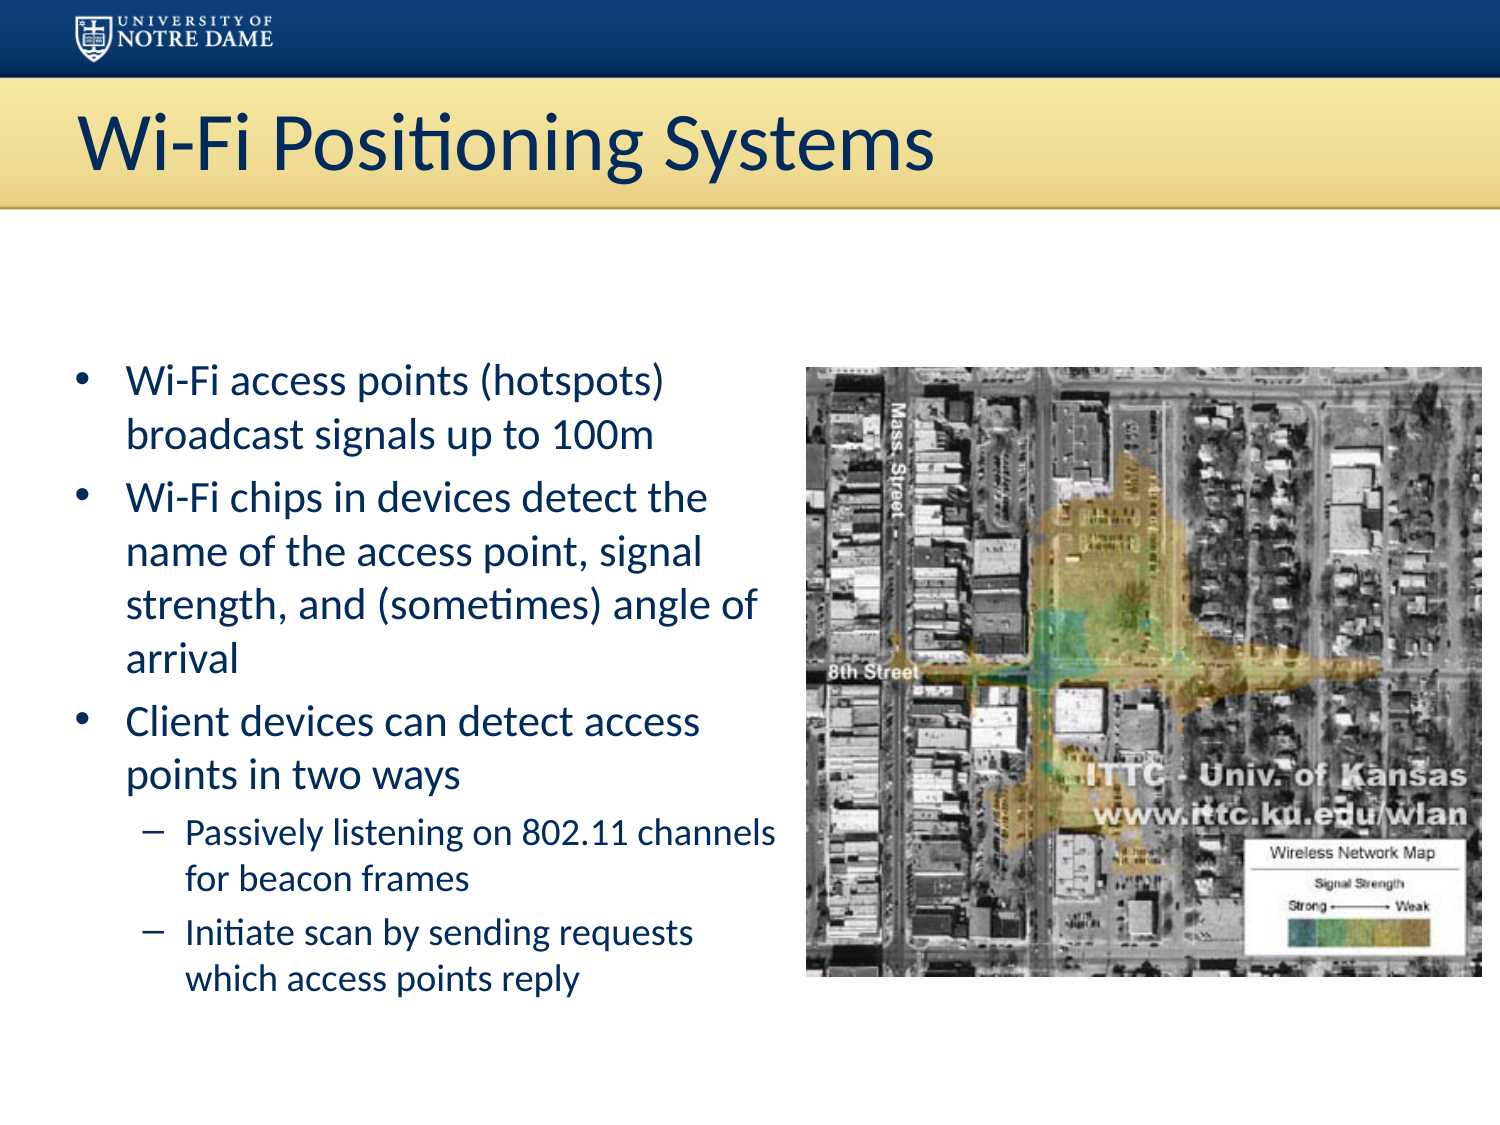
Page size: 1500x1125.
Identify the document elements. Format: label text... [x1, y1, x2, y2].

picture [0, 0, 1500, 1125]
list Wi-Fi access points (hotspots) broadcast signals up to 100m Wi-Fi chips in devices detect the name of the access point, signal strength, and (sometimes) angle of arrival Client devices can detect access points in two ways Passively listening on 802.11 channels for beacon frames Initiate scan by sending requests which access points reply [59, 343, 807, 1018]
title Wi-Fi Positioning Systems [62, 62, 1425, 213]
